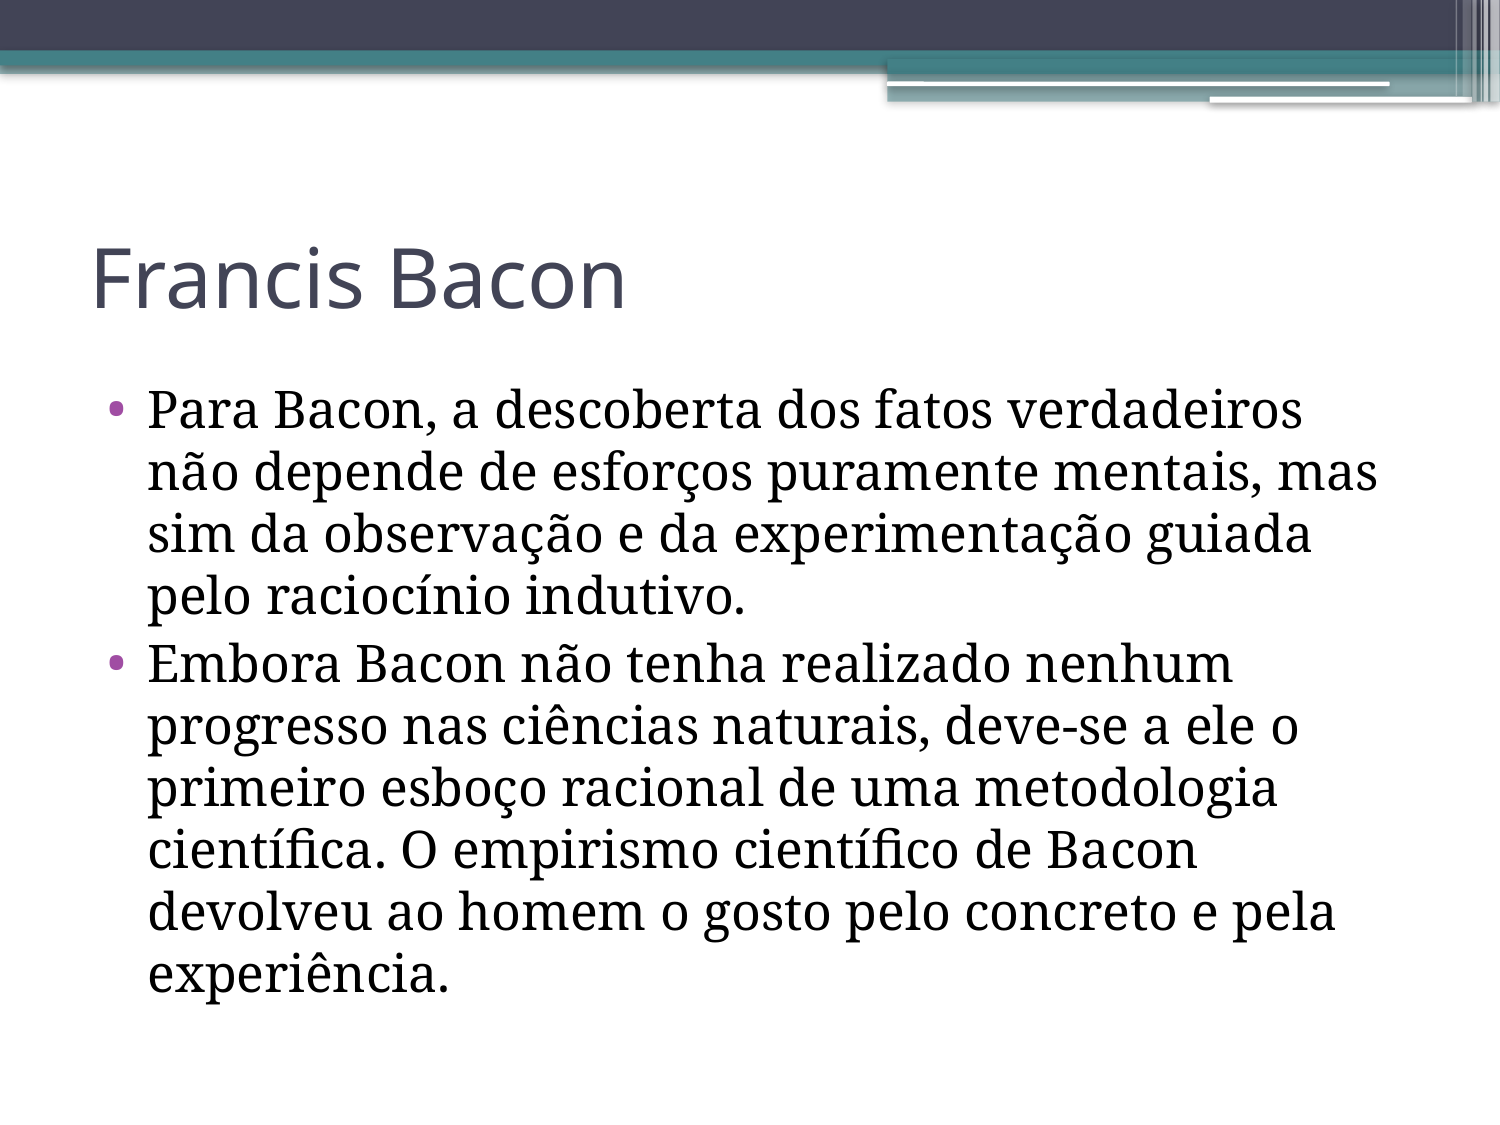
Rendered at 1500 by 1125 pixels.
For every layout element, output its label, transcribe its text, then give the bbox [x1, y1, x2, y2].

title Francis Bacon [75, 187, 1425, 363]
list Para Bacon, a descoberta dos fatos verdadeiros não depende de esforços puramente mentais, mas sim da observação e da experimentação guiada pelo raciocínio indutivo. Embora Bacon não tenha realizado nenhum progresso nas ciências naturais, deve-se a ele o primeiro esboço racional de uma metodologia científica. O empirismo científico de Bacon devolveu ao homem o gosto pelo concreto e pela experiência. [75, 368, 1425, 1079]
